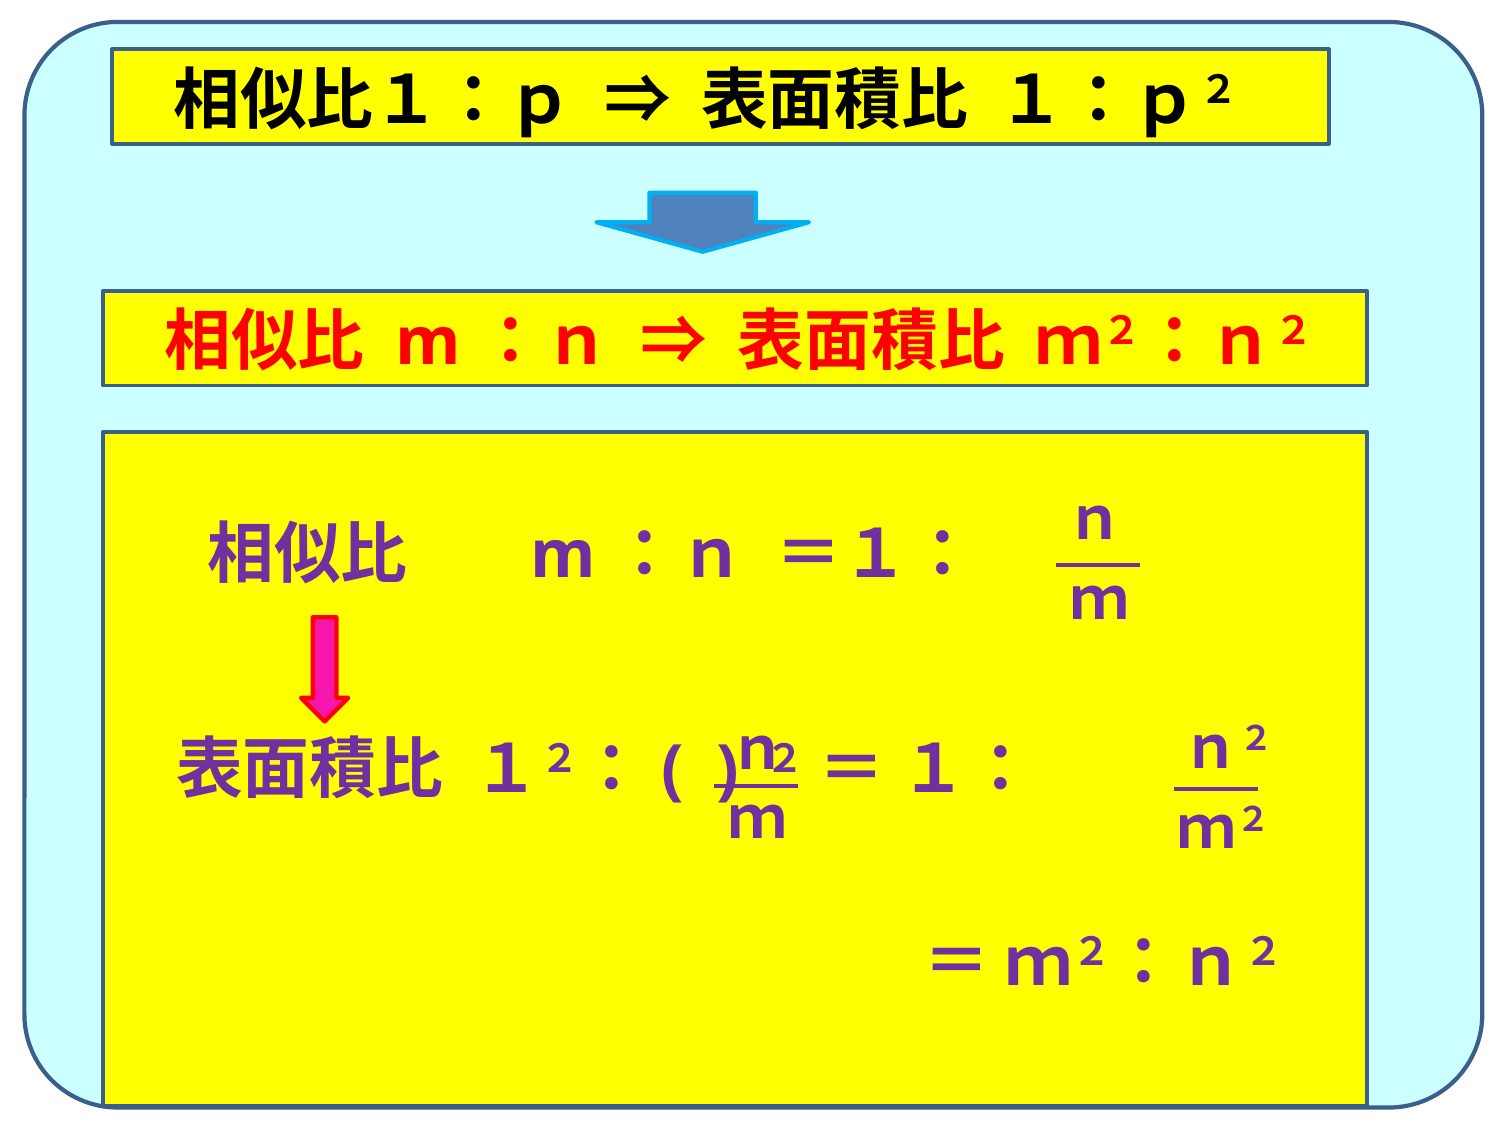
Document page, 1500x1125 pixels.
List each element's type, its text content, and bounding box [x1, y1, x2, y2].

text_box 相似比 m：ｎ ⇒ 表面積比 ｍ２：ｎ２ [103, 290, 1367, 386]
text_box [103, 431, 1367, 1107]
text_box [594, 190, 812, 254]
text_box [299, 648, 351, 697]
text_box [153, 698, 1346, 1029]
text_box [136, 473, 1305, 641]
text_box 相似比１：ｐ ⇒ 表面積比 １：ｐ２ [112, 49, 1329, 144]
text_box [22, 19, 1485, 1110]
